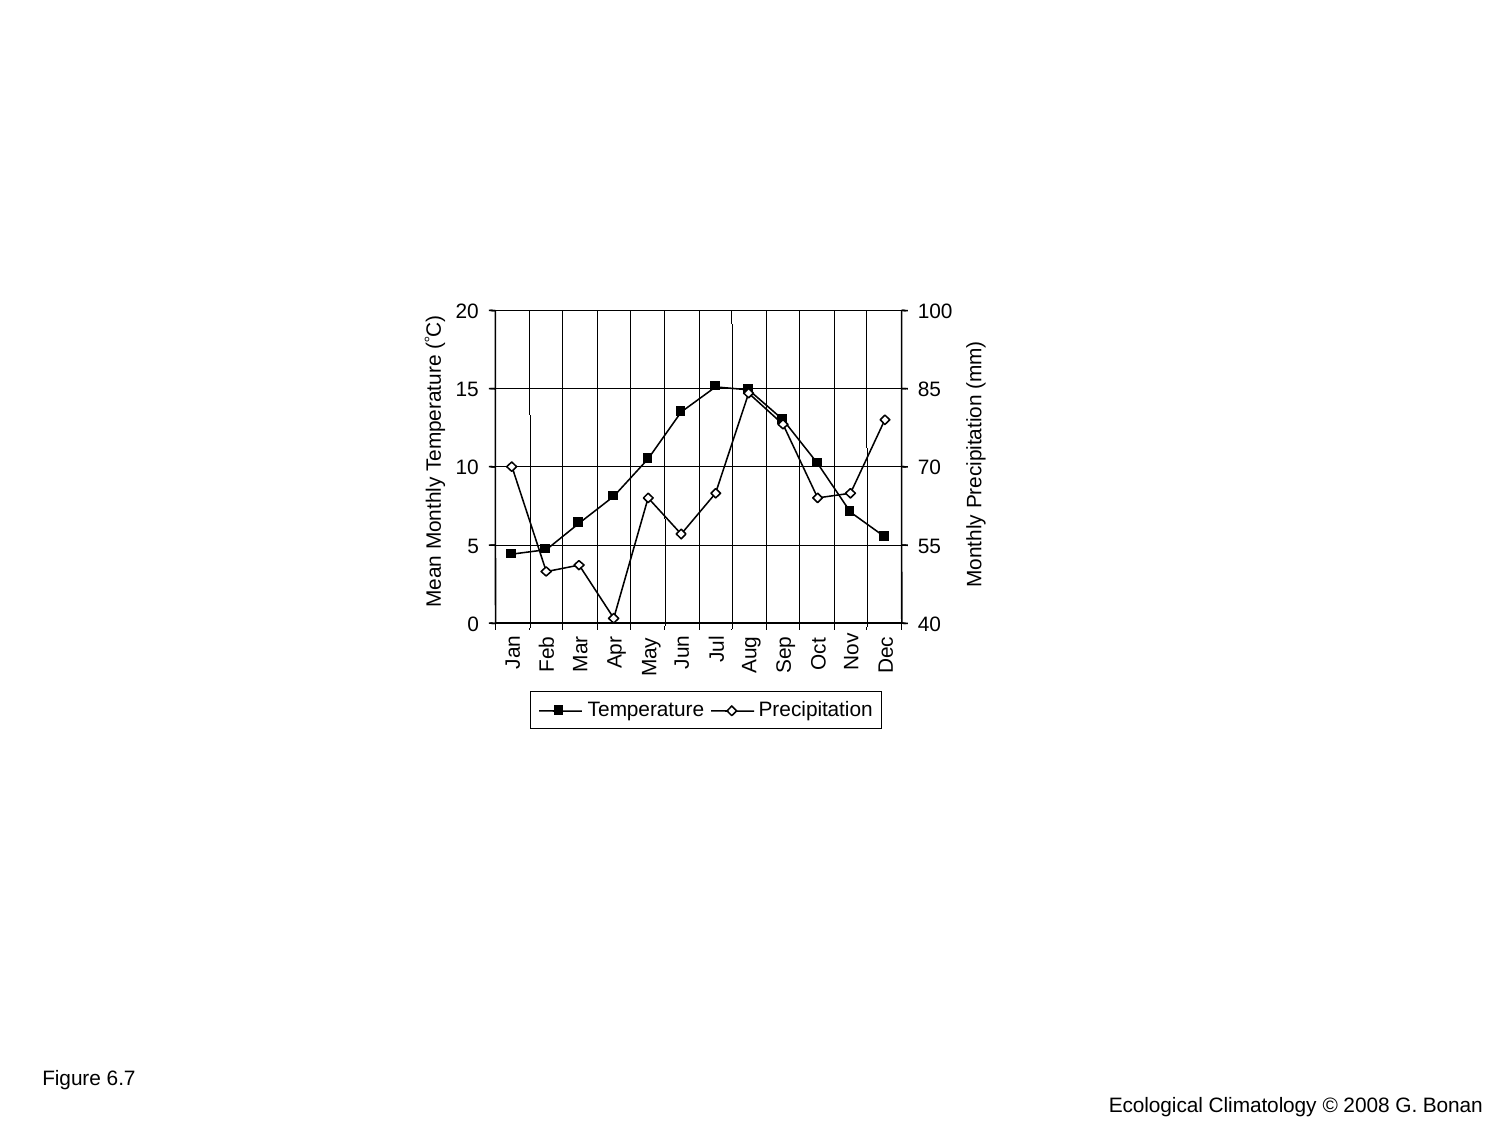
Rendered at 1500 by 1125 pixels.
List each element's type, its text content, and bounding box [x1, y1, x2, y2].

text_box Figure 6.7 [27, 1057, 151, 1098]
text_box Ecological Climatology © 2008 G. Bonan [1093, 1084, 1498, 1125]
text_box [419, 297, 986, 677]
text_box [530, 691, 882, 729]
